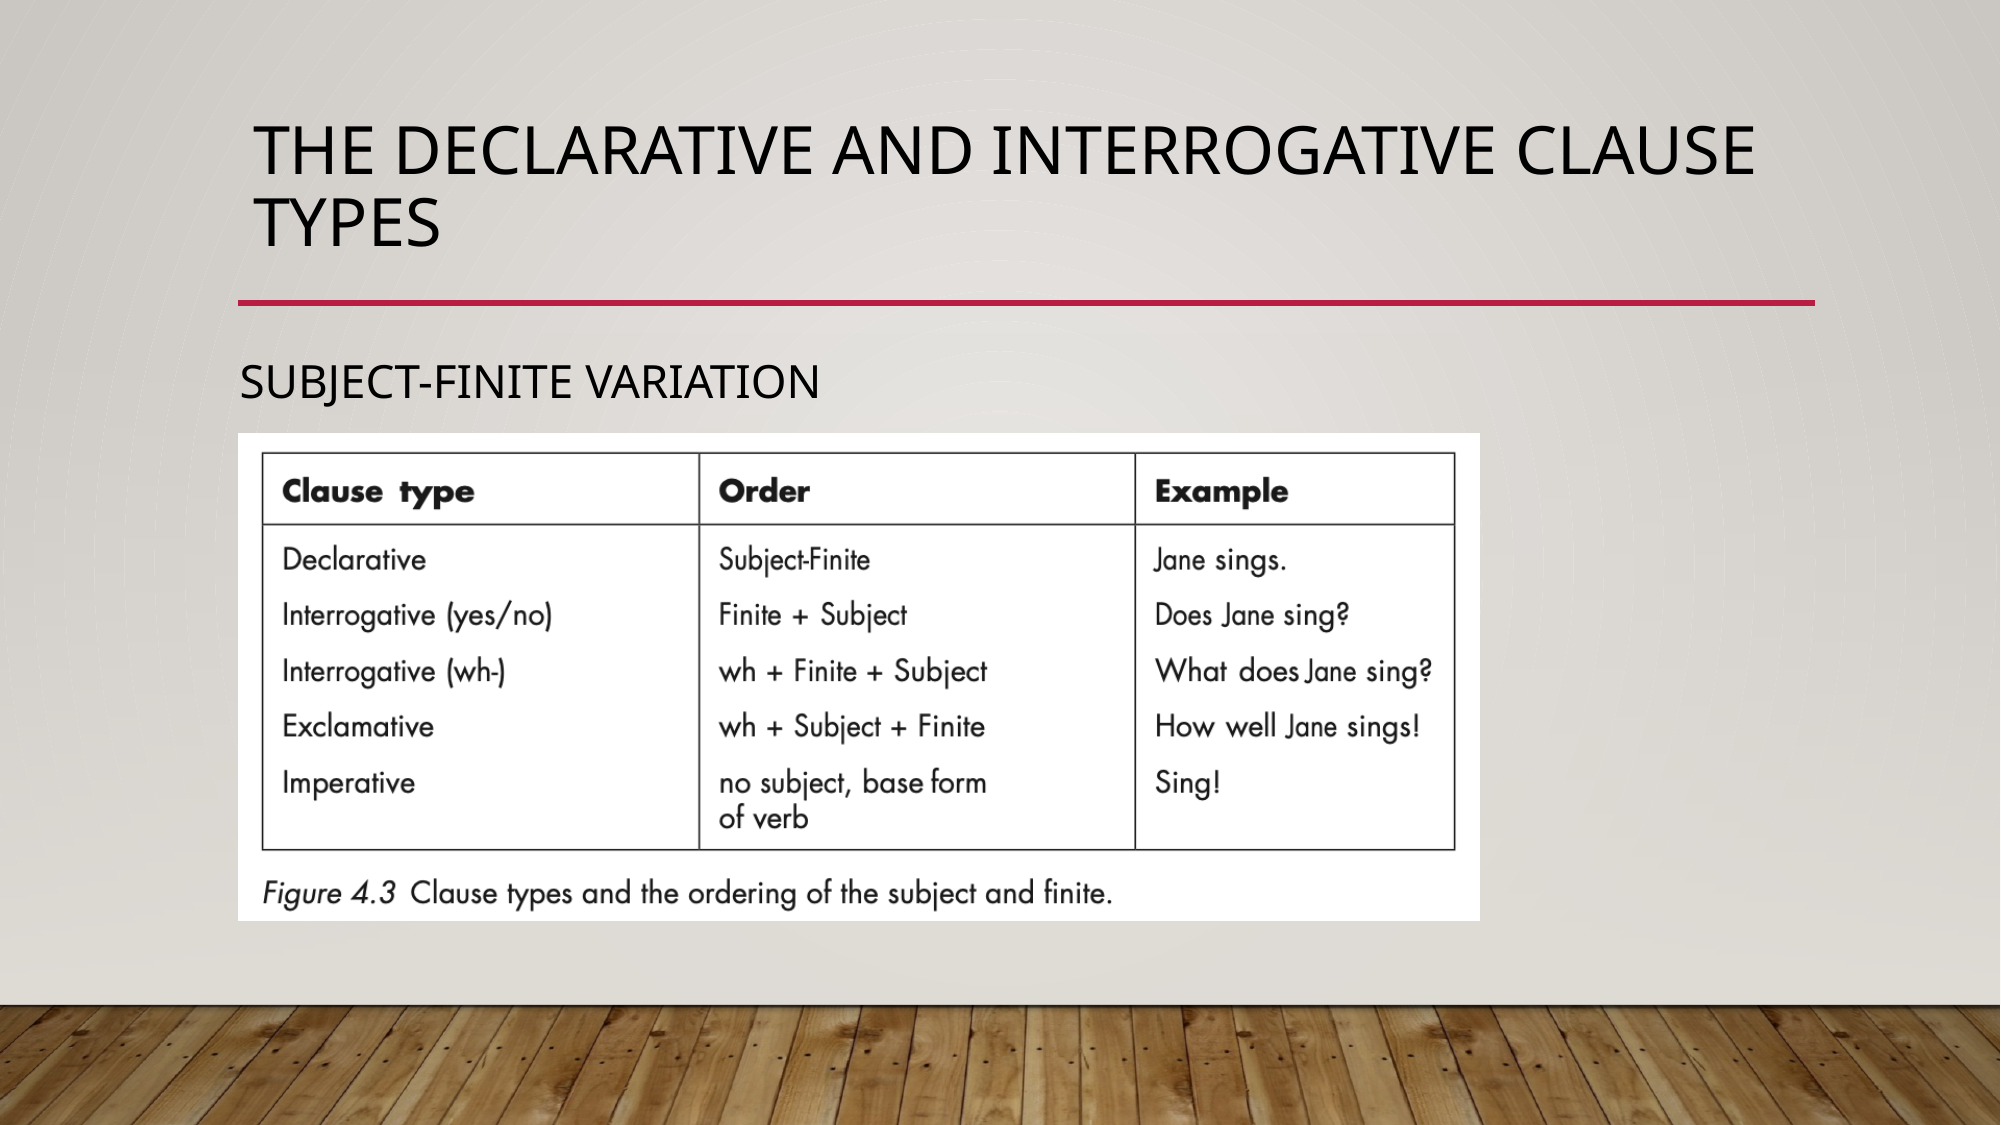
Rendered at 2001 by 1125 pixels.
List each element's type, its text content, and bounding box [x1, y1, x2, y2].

picture [0, 1005, 2000, 1125]
picture [237, 433, 1480, 922]
text_box SUBJECT-FINITE VARIATION [224, 345, 837, 416]
title THE DECLARATIVE AND INTERROGATIVE CLAUSE TYPES [238, 109, 1814, 282]
